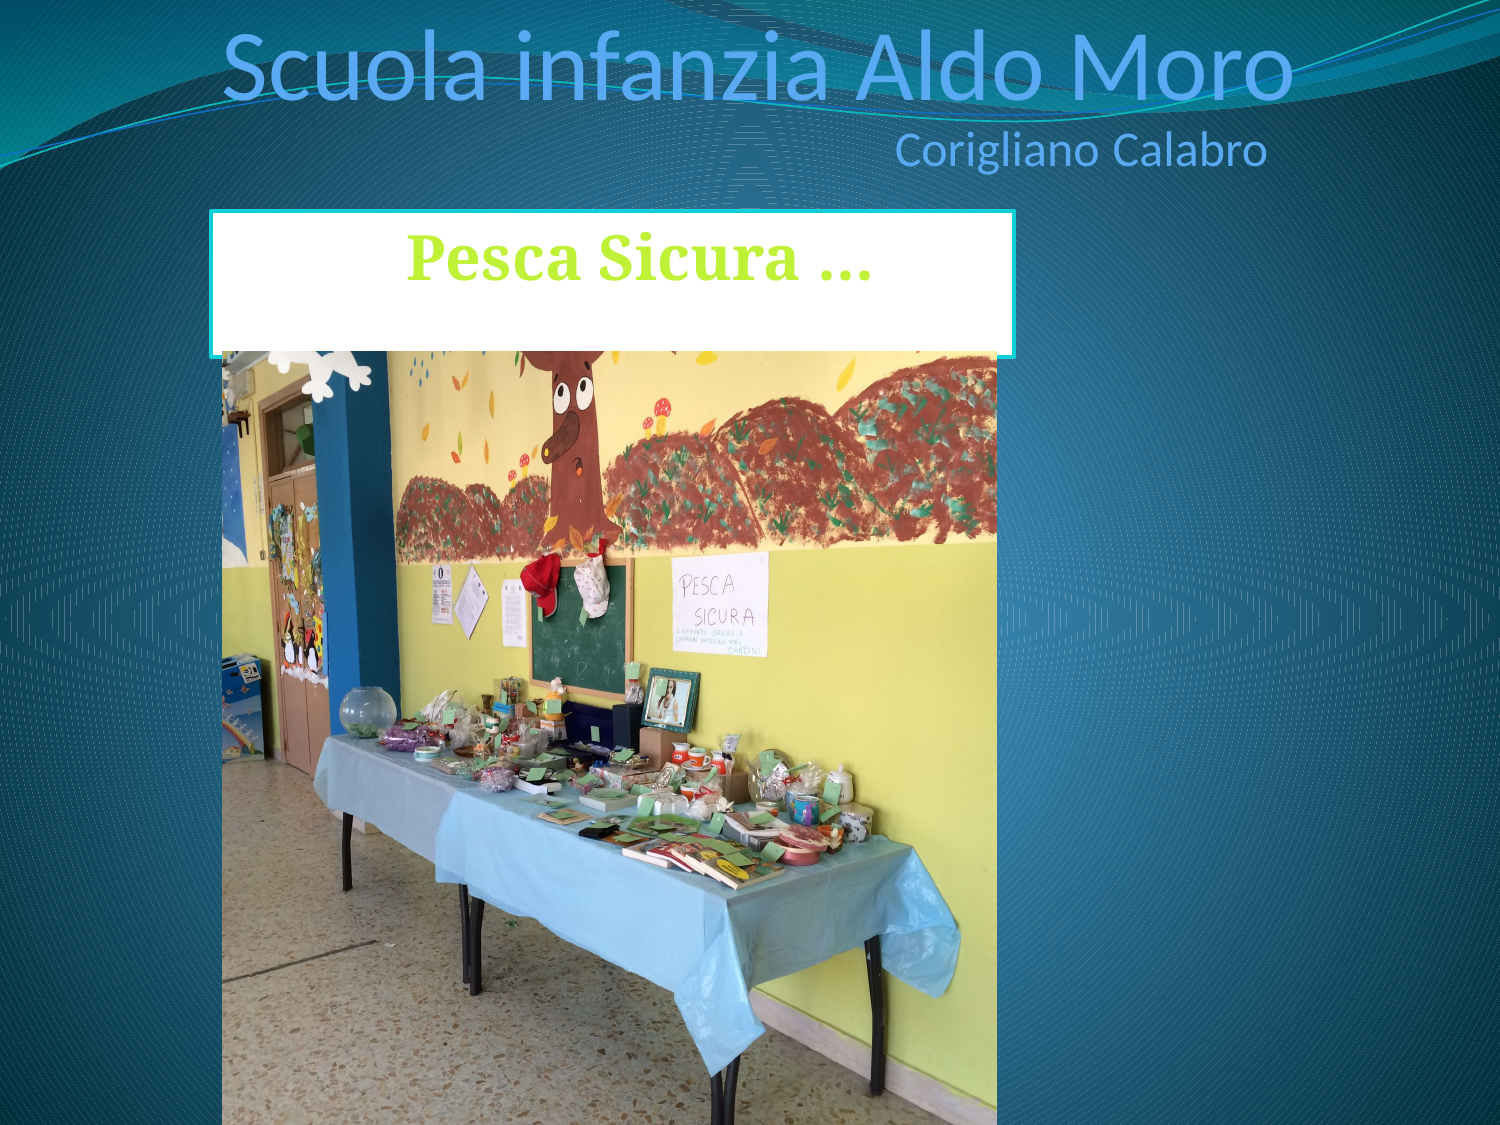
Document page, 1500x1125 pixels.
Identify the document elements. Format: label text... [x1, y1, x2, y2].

text_box Scuola infanzia Aldo Moro [206, 0, 1319, 129]
subtitle Pesca Sicura … [209, 209, 1016, 359]
picture [222, 351, 997, 1125]
text_box Corigliano Calabro [879, 108, 1284, 184]
